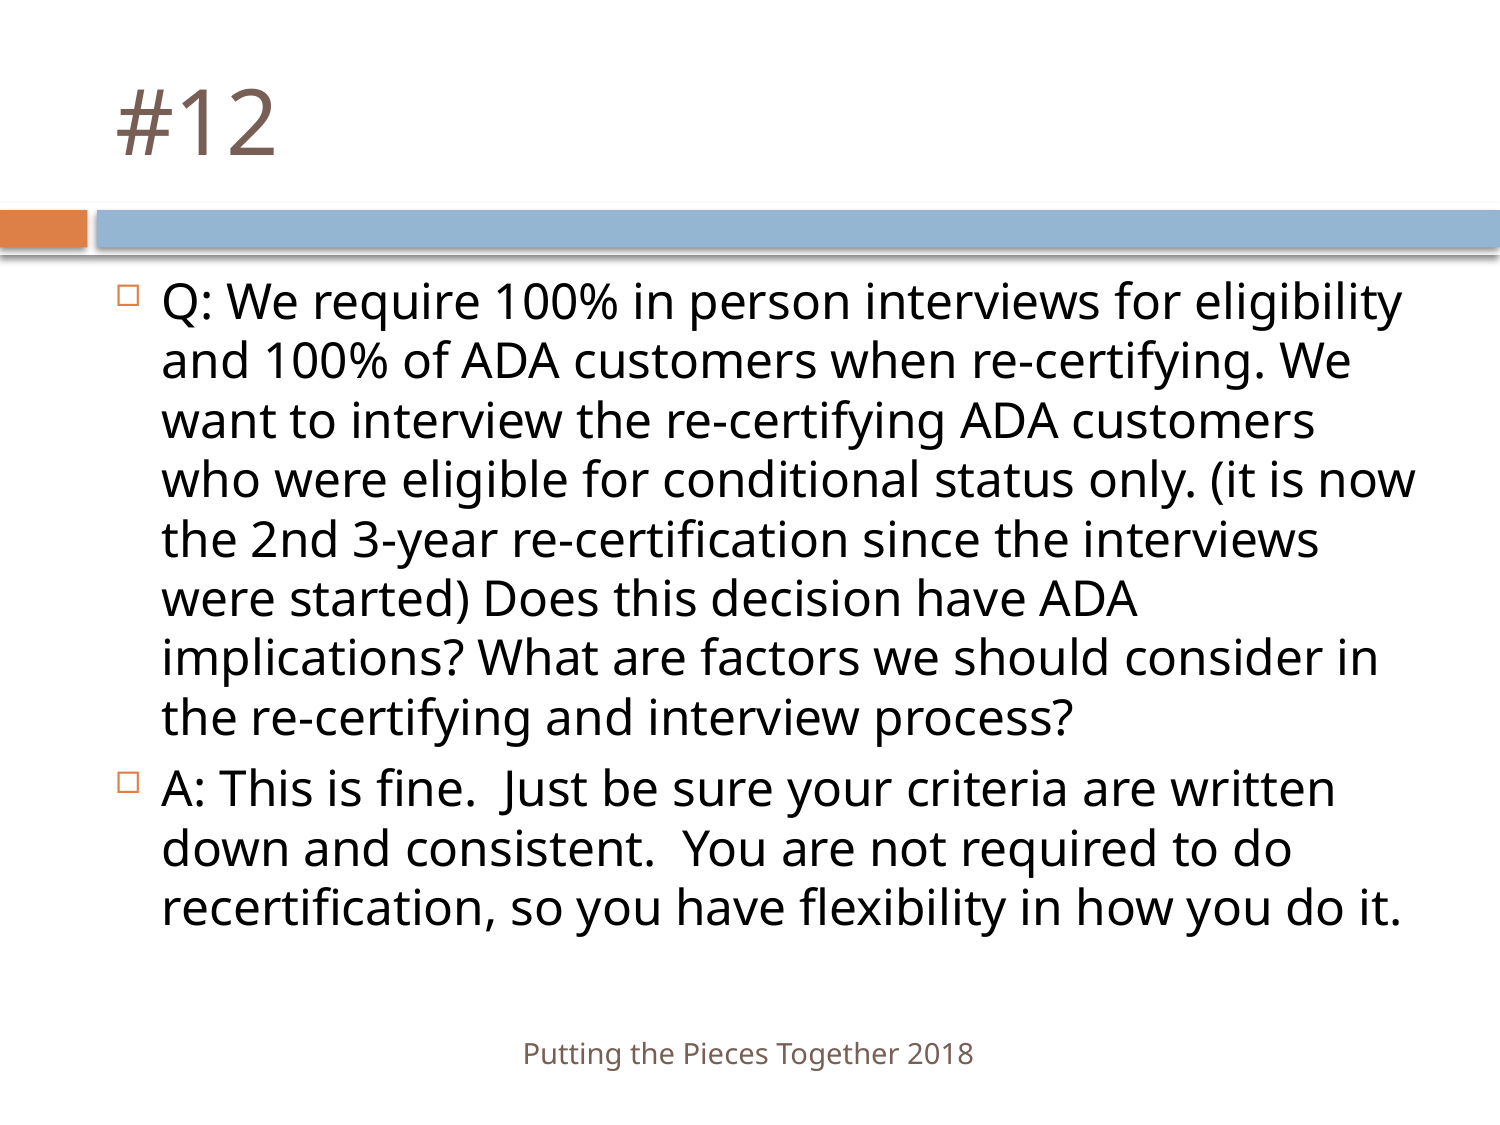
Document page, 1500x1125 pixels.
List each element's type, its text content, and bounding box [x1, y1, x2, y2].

footer Putting the Pieces Together 2018 [99, 1024, 990, 1085]
title #12 [100, 37, 1438, 200]
list Q: We require 100% in person interviews for eligibility and 100% of ADA customers when re-certifying. We want to interview the re-certifying ADA customers who were eligible for conditional status only. (it is now the 2nd 3-year re-certification since the interviews were started) Does this decision have ADA implications? What are factors we should consider in the re-certifying and interview process? A: This is fine. Just be sure your criteria are written down and consistent. You are not required to do recertification, so you have flexibility in how you do it. [100, 262, 1438, 1000]
